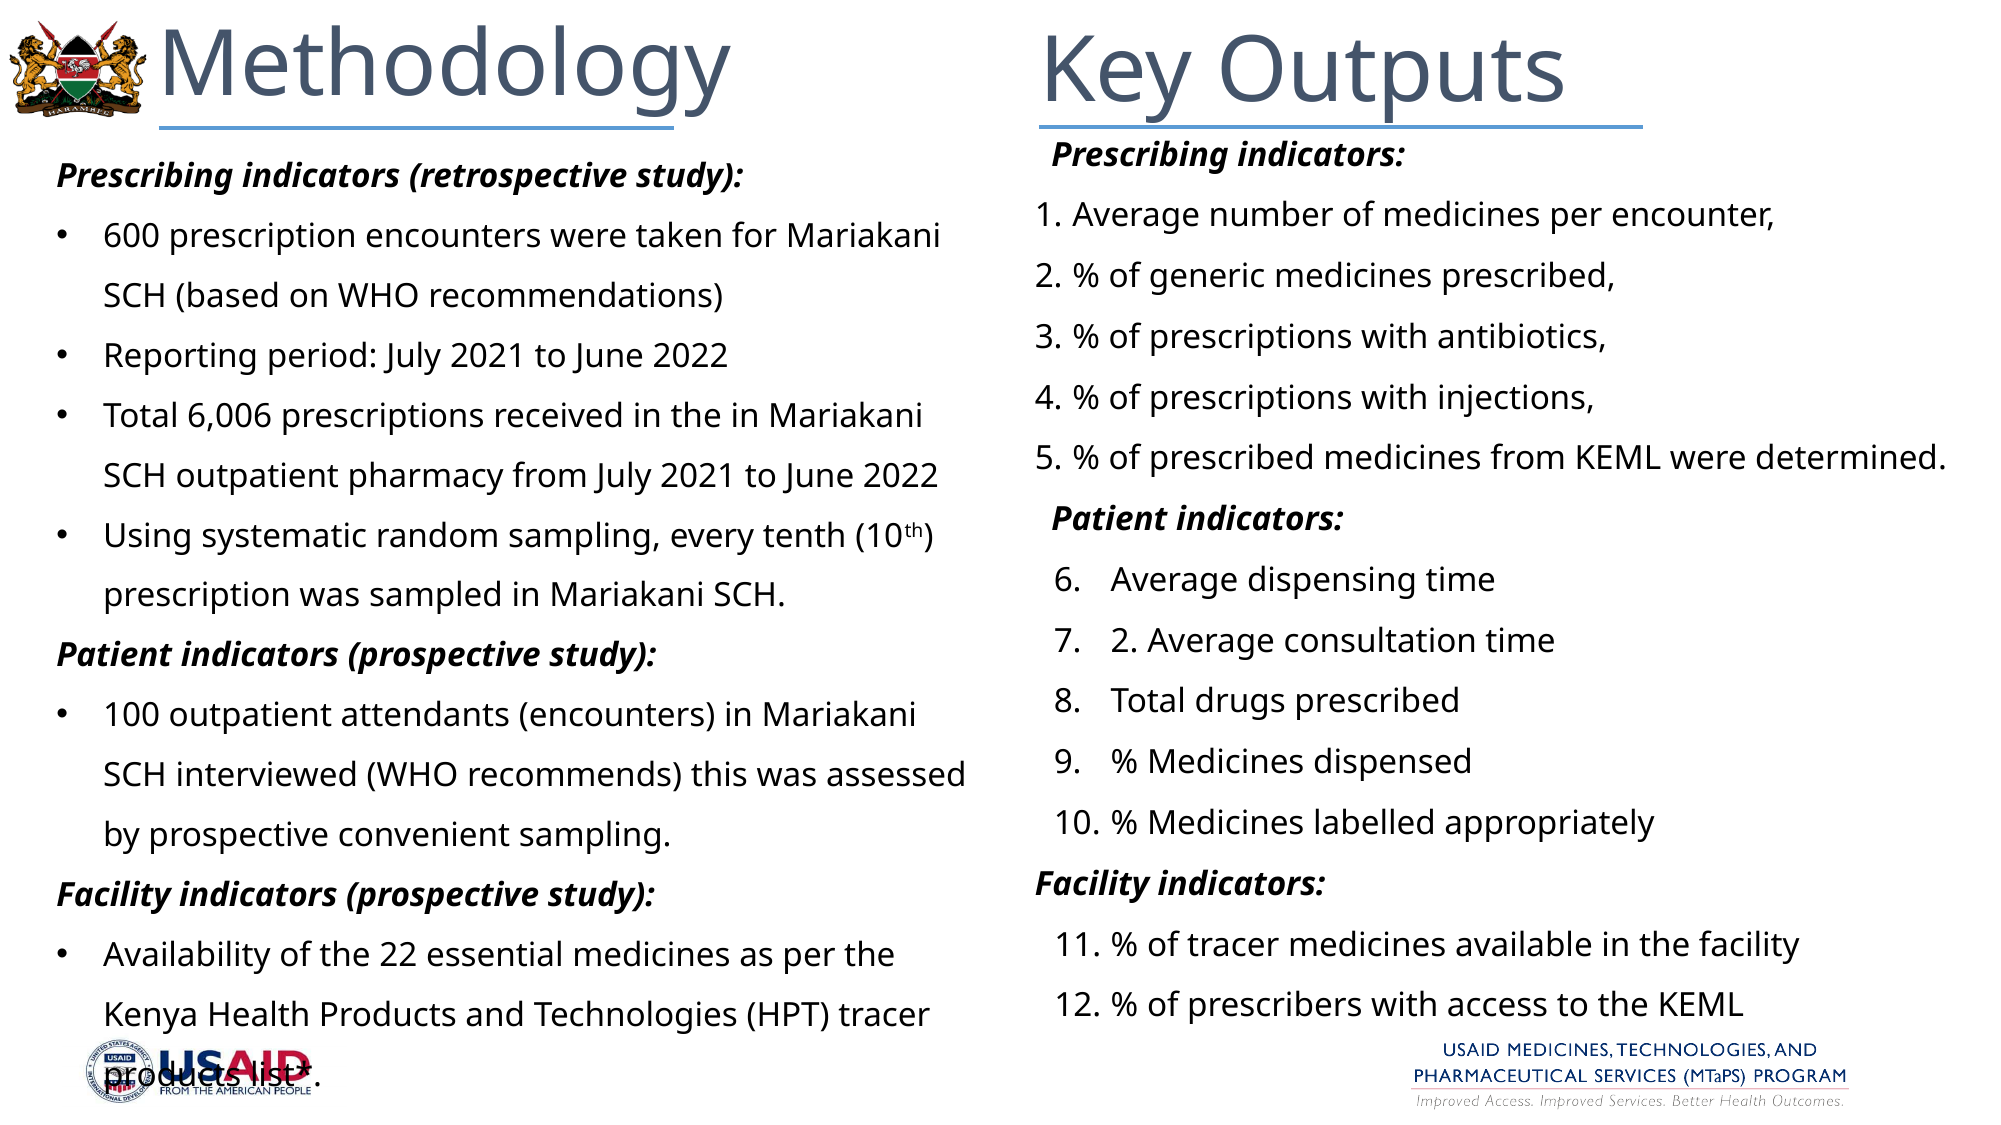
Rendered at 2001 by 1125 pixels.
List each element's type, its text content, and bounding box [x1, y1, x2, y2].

picture [62, 1100, 347, 1110]
picture [0, 15, 142, 122]
text_box Key Outputs [1024, 0, 1940, 129]
picture [1411, 1038, 1849, 1110]
text_box Prescribing indicators (retrospective study): 600 prescription encounters were taken for Mariakani SCH (based on WHO recommendations) Reporting period: July 2021 to June 2022 Total 6,006 prescriptions received in the in Mariakani SCH outpatient pharmacy from July 2021 to June 2022 Using systematic random sampling, every tenth (10th) prescription was sampled in Mariakani SCH. Patient indicators (prospective study): 100 outpatient attendants (encounters) in Mariakani SCH interviewed (WHO recommends) this was assessed by prospective convenient sampling. Facility indicators (prospective study): Availability of the 22 essential medicines as per the Kenya Health Products and Technologies (HPT) tracer products list*. [41, 127, 995, 1100]
text_box Methodology [142, 0, 1024, 123]
text_box Prescribing indicators: Average number of medicines per encounter, % of generic medicines prescribed, % of prescriptions with antibiotics, % of prescriptions with injections, % of prescribed medicines from KEML were determined. Patient indicators: Average dispensing time 2. Average consultation time Total drugs prescribed % Medicines dispensed % Medicines labelled appropriately Facility indicators: % of tracer medicines available in the facility % of prescribers with access to the KEML [1019, 125, 1977, 934]
